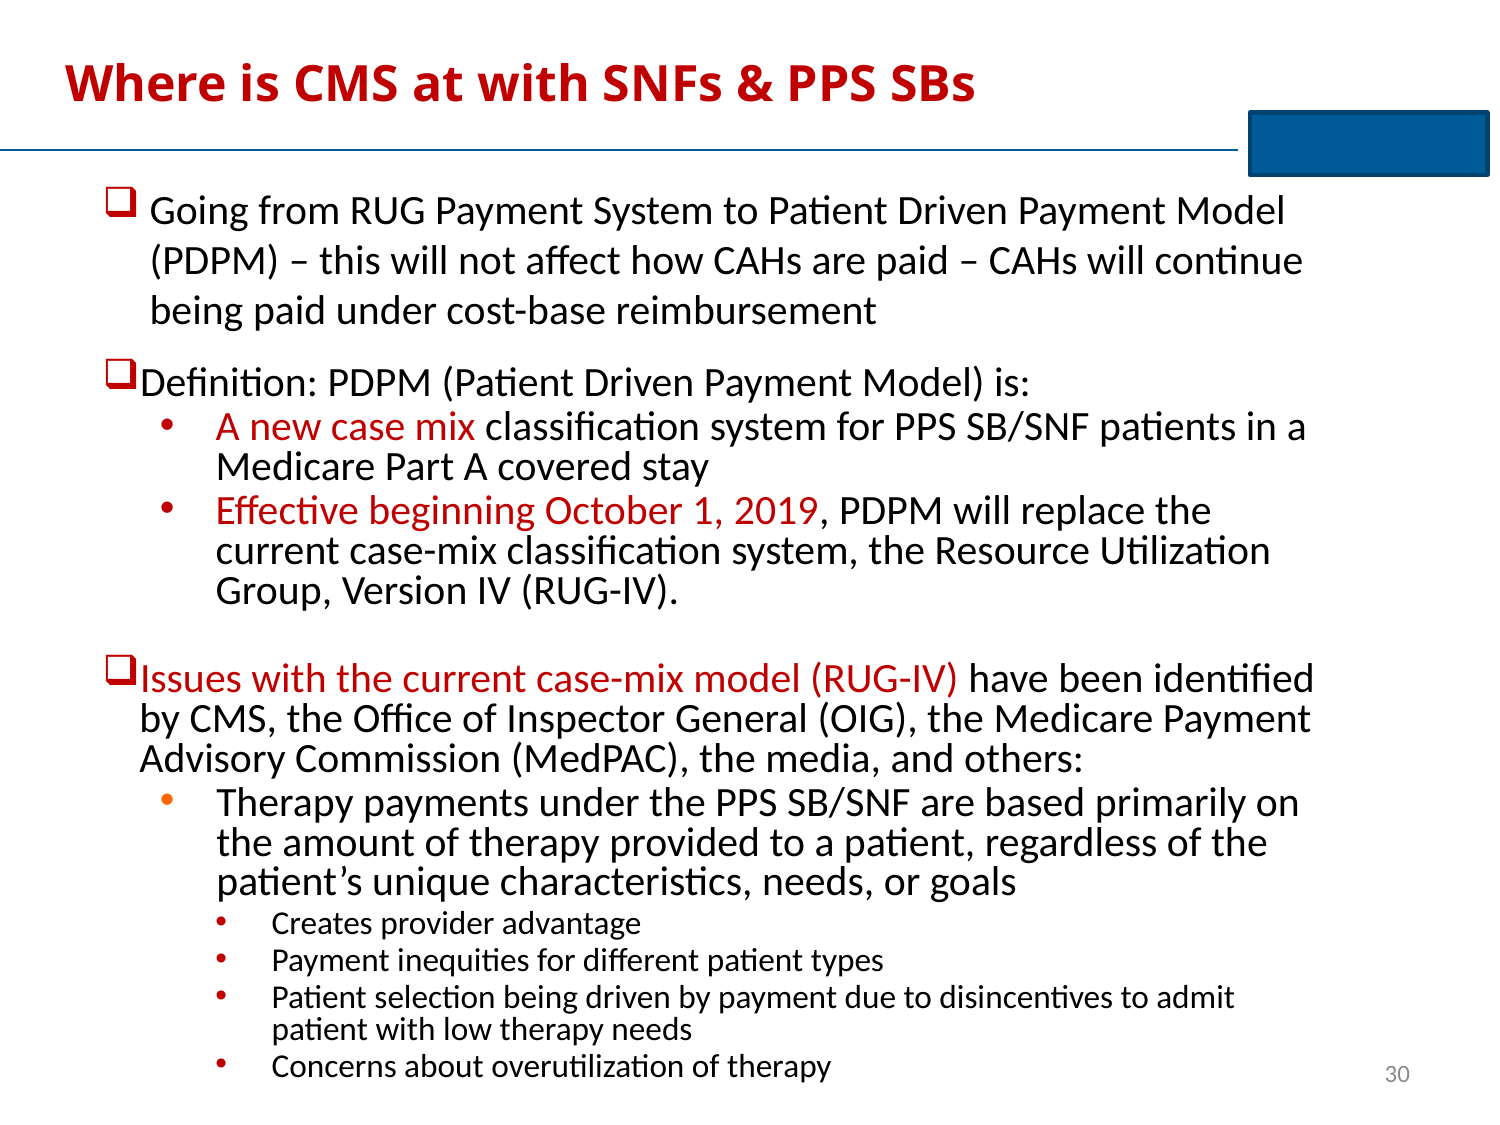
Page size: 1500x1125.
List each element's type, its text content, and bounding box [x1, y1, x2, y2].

title Where is CMS at with SNFs & PPS SBs [37, 50, 1463, 113]
text_box Going from RUG Payment System to Patient Driven Payment Model (PDPM) – this will not affect how CAHs are paid – CAHs will continue being paid under cost-base reimbursement Definition: PDPM (Patient Driven Payment Model) is: A new case mix classification system for PPS SB/SNF patients in a Medicare Part A covered stay Effective beginning October 1, 2019, PDPM will replace the current case-mix classification system, the Resource Utilization Group, Version IV (RUG-IV). Issues with the current case-mix model (RUG-IV) have been identified by CMS, the Office of Inspector General (OIG), the Medicare Payment Advisory Commission (MedPAC), the media, and others: Therapy payments under the PPS SB/SNF are based primarily on the amount of therapy provided to a patient, regardless of the patient’s unique characteristics, needs, or goals Creates provider advantage Payment inequities for different patient types Patient selection being driven by payment due to disincentives to admit patient with low therapy needs Concerns about overutilization of therapy [87, 174, 1350, 1100]
text_box [1248, 110, 1490, 177]
slide_number 30 [1074, 1042, 1425, 1103]
